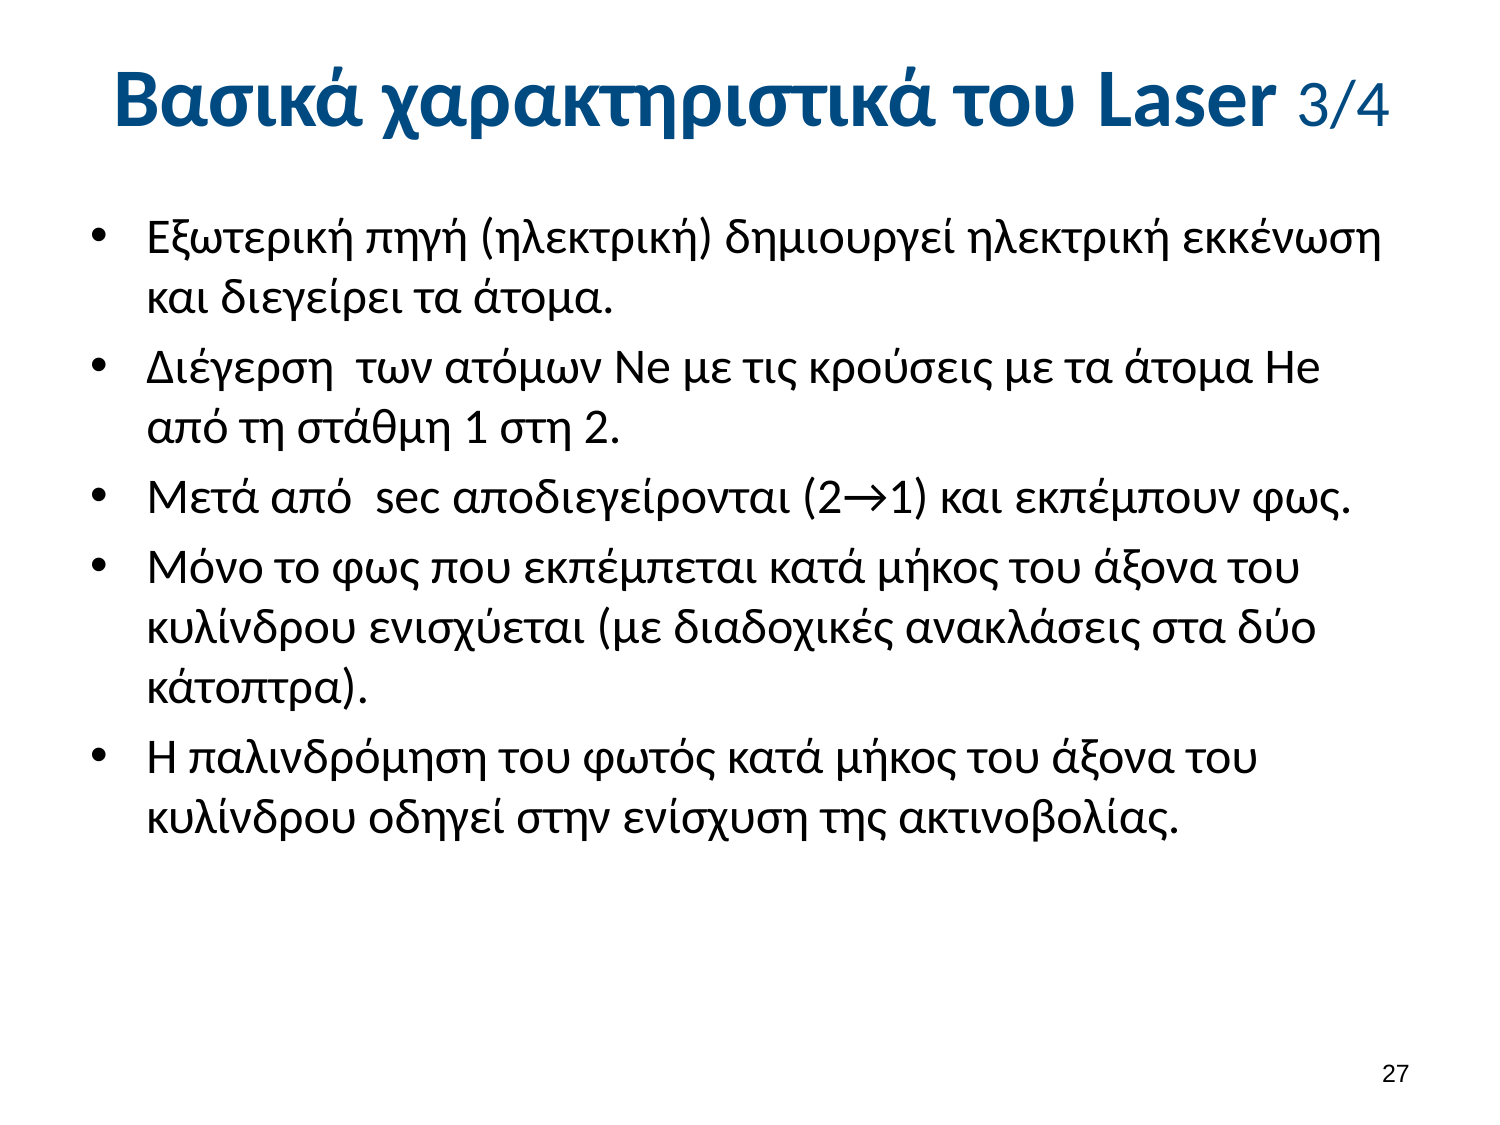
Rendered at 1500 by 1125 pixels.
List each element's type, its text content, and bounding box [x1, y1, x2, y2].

title Βασικά χαρακτηριστικά του Laser 3/4 [76, 19, 1427, 169]
slide_number 26 [1074, 1042, 1425, 1103]
